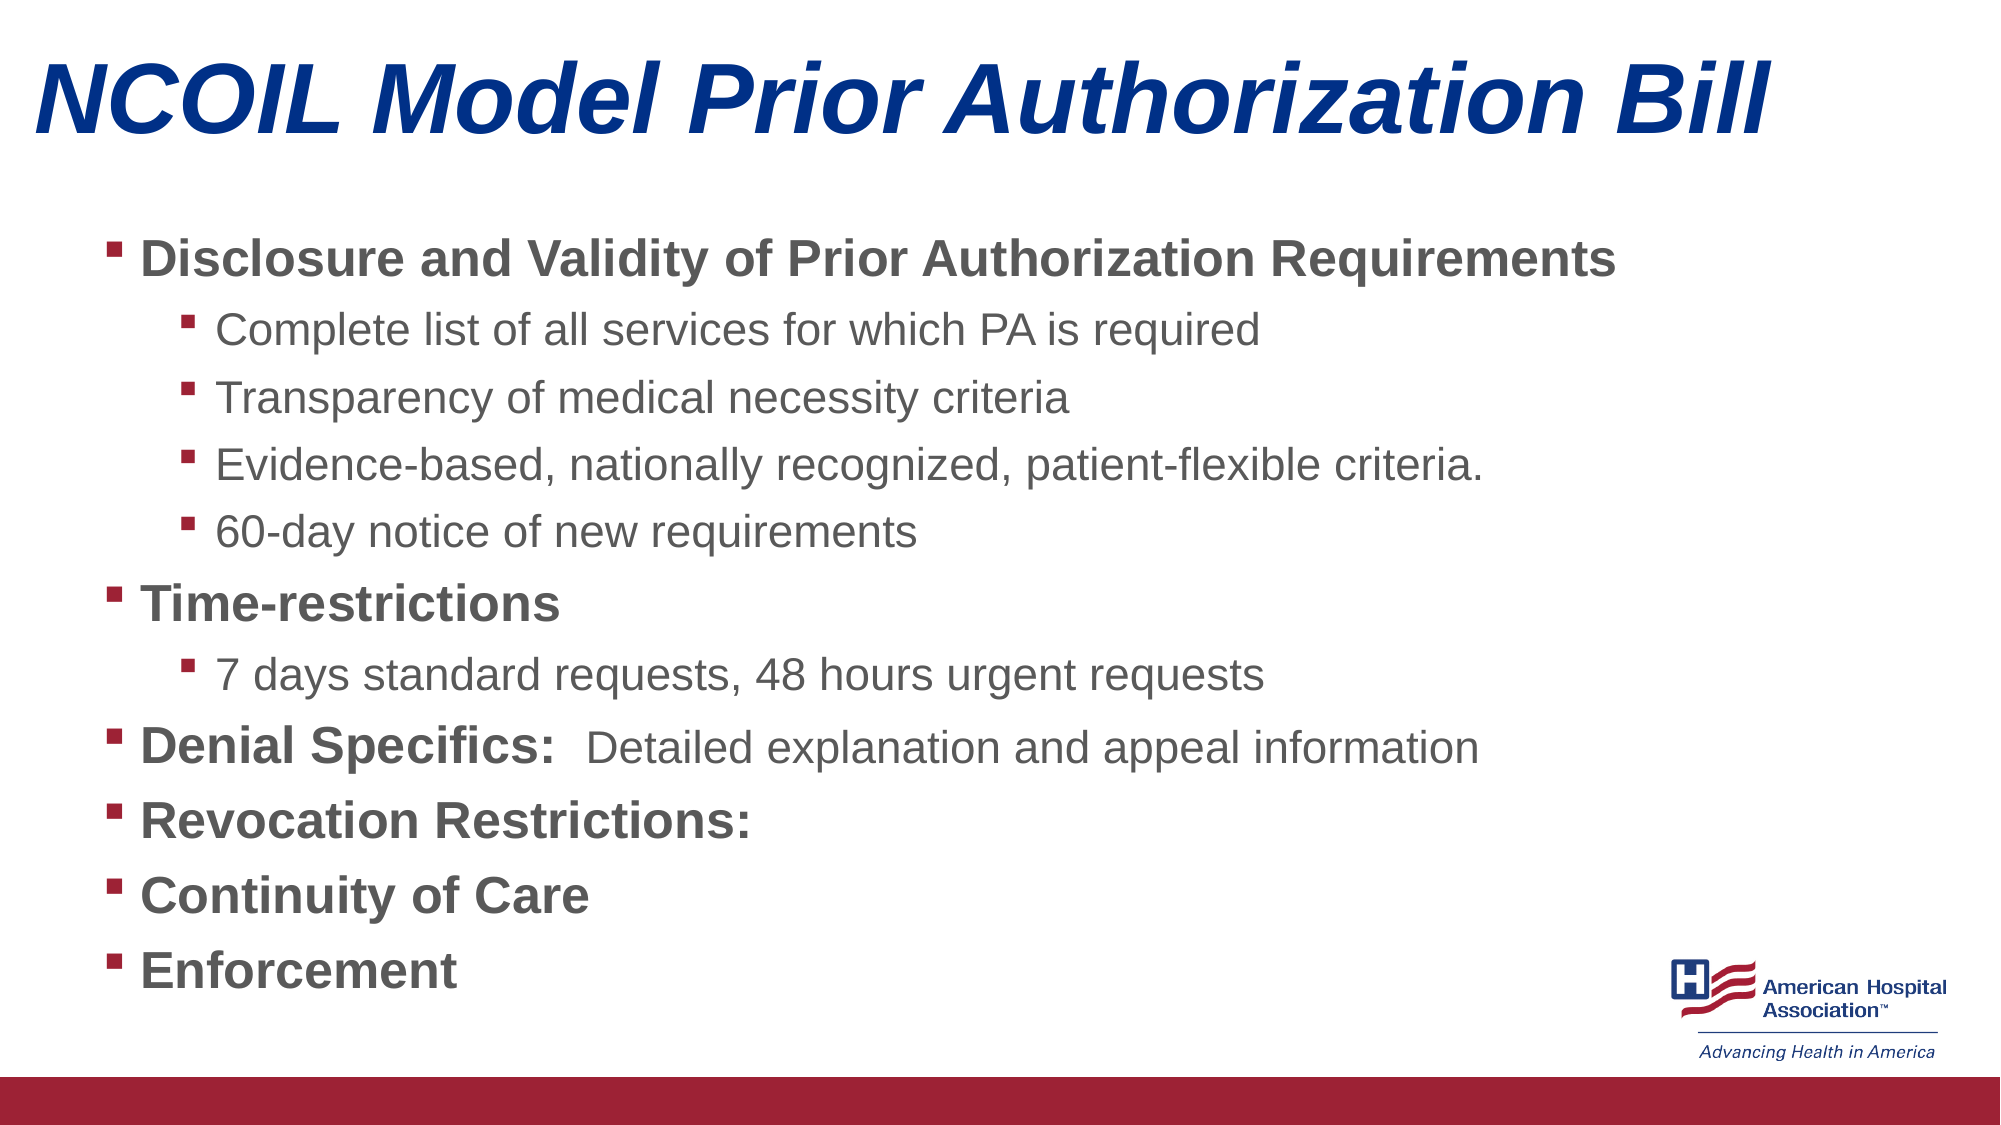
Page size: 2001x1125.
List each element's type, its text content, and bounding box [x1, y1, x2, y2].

list Disclosure and Validity of Prior Authorization Requirements Complete list of all services for which PA is required Transparency of medical necessity criteria Evidence-based, nationally recognized, patient-flexible criteria. 60-day notice of new requirements Time-restrictions 7 days standard requests, 48 hours urgent requests Denial Specifics: Detailed explanation and appeal information Revocation Restrictions: Continuity of Care Enforcement [87, 217, 1726, 1093]
text_box NCOIL Model Prior Authorization Bill [19, 0, 1857, 218]
picture [1726, 957, 1946, 1061]
